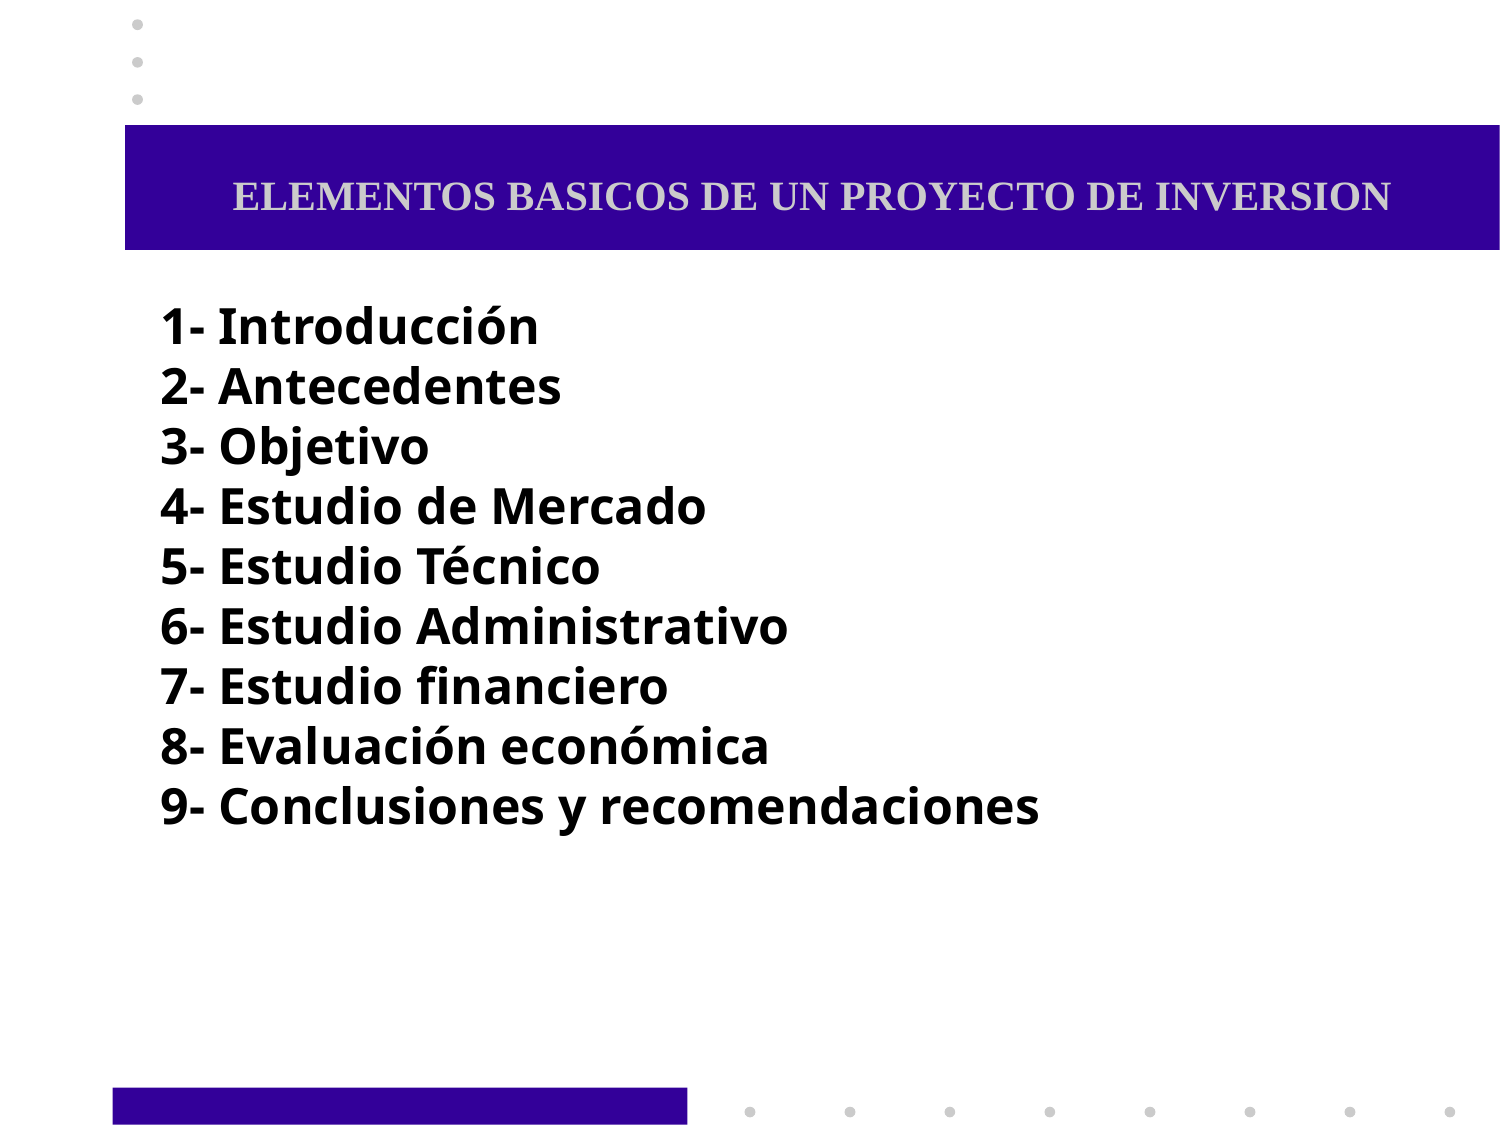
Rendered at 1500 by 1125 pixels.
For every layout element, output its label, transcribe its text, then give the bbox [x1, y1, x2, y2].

text_box 1- Introducción 2- Antecedentes 3- Objetivo 4- Estudio de Mercado 5- Estudio Técnico 6- Estudio Administrativo 7- Estudio financiero 8- Evaluación económica 9- Conclusiones y recomendaciones [146, 287, 1056, 963]
title ELEMENTOS BASICOS DE UN PROYECTO DE INVERSION [124, 99, 1500, 288]
